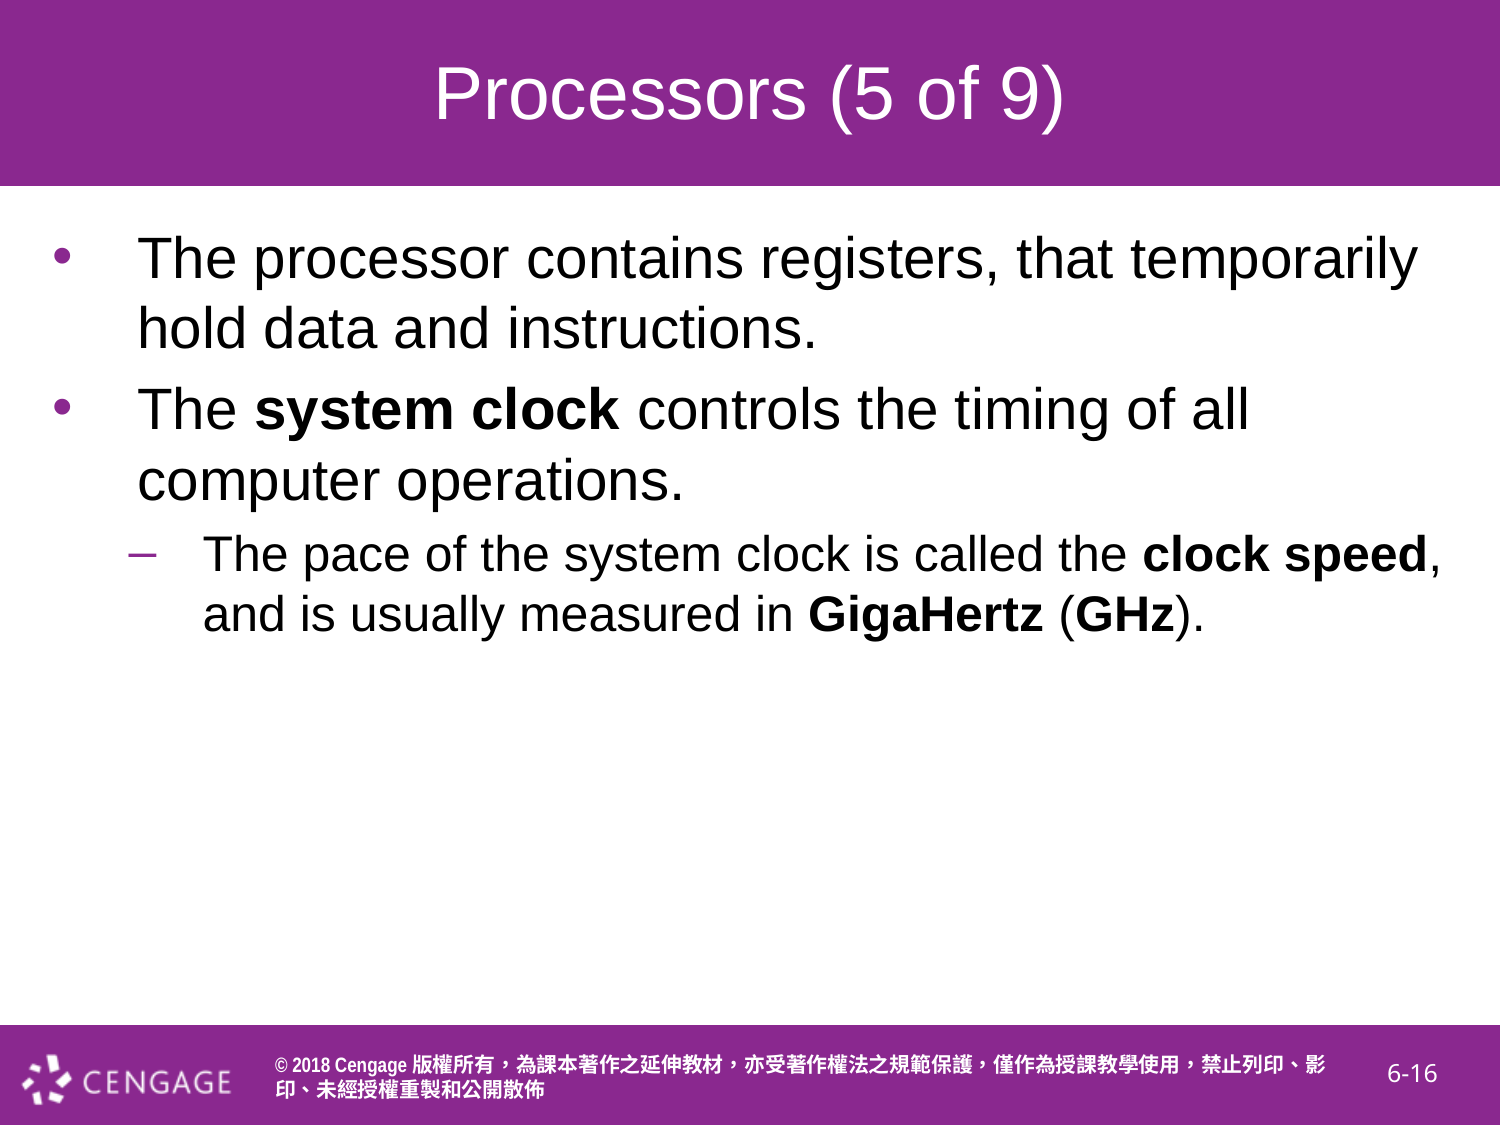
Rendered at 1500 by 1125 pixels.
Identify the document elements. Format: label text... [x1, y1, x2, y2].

picture [12, 1045, 236, 1113]
title Processors (5 of 9) [7, 4, 1493, 175]
list The processor contains registers, that temporarily hold data and instructions. The system clock controls the timing of all computer operations. The pace of the system clock is called the clock speed, and is usually measured in GigaHertz (GHz). [37, 212, 1475, 1005]
